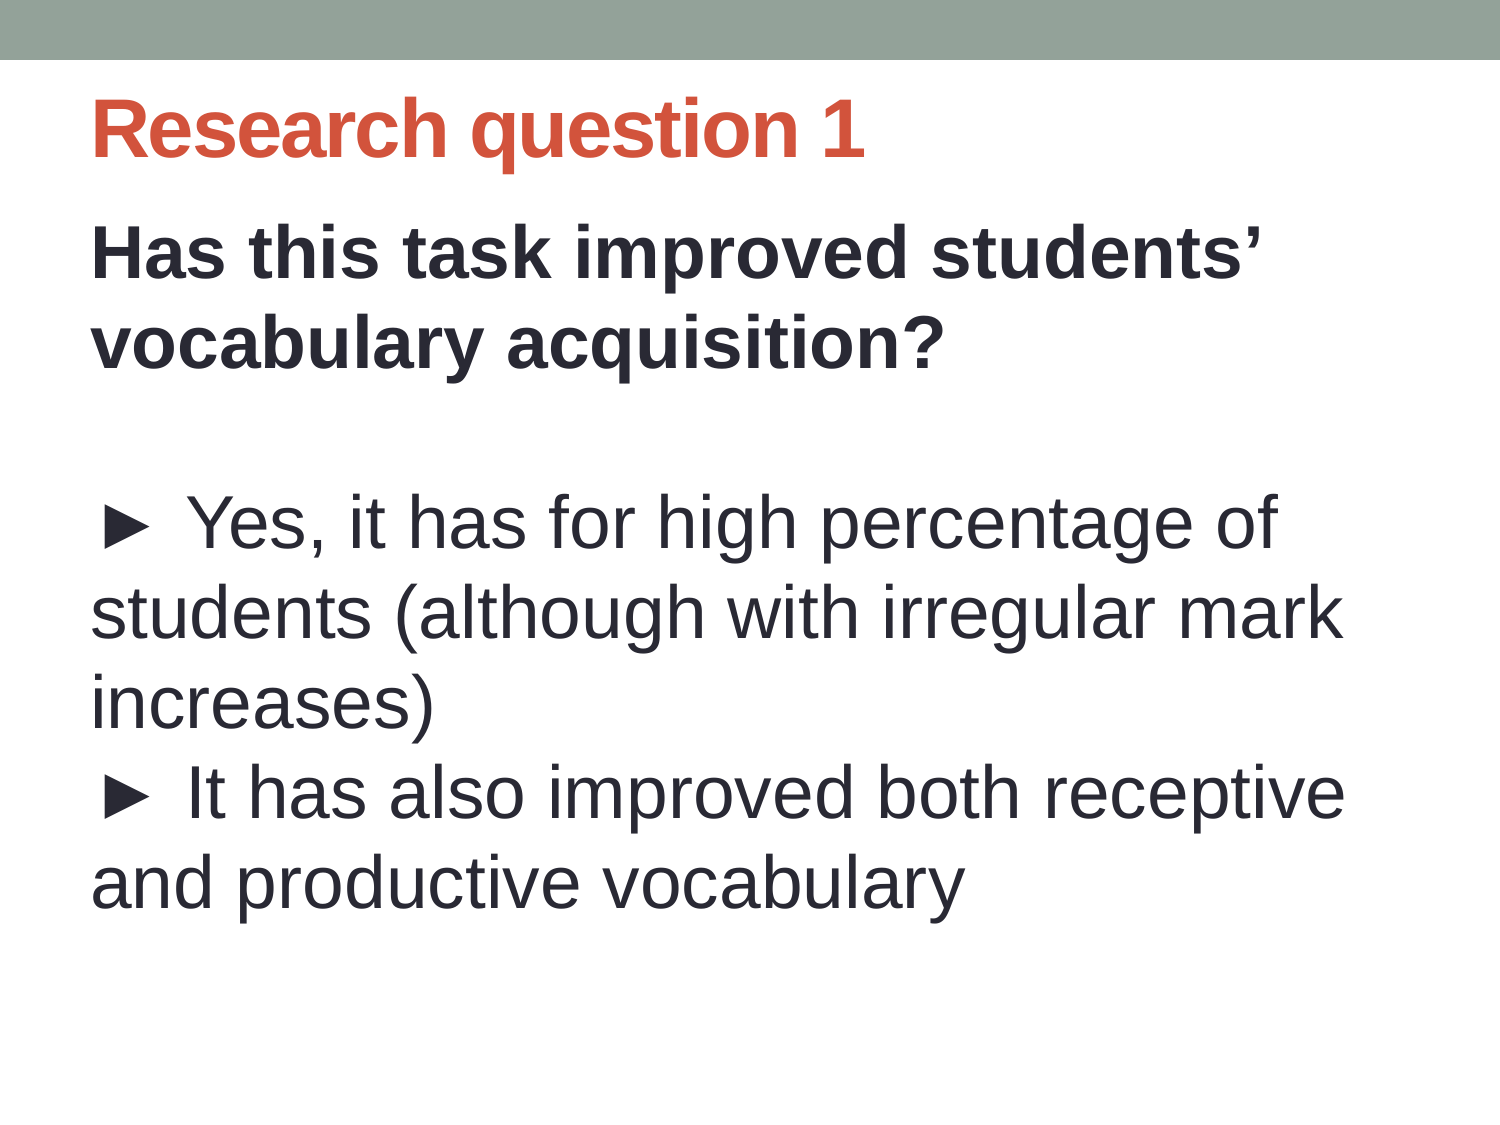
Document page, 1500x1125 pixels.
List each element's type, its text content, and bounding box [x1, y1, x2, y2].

title Research question 1 [75, 42, 1425, 196]
list Has this task improved students’ vocabulary acquisition? ► Yes, it has for high percentage of students (although with irregular mark increases) ► It has also improved both receptive and productive vocabulary [75, 196, 1447, 1083]
